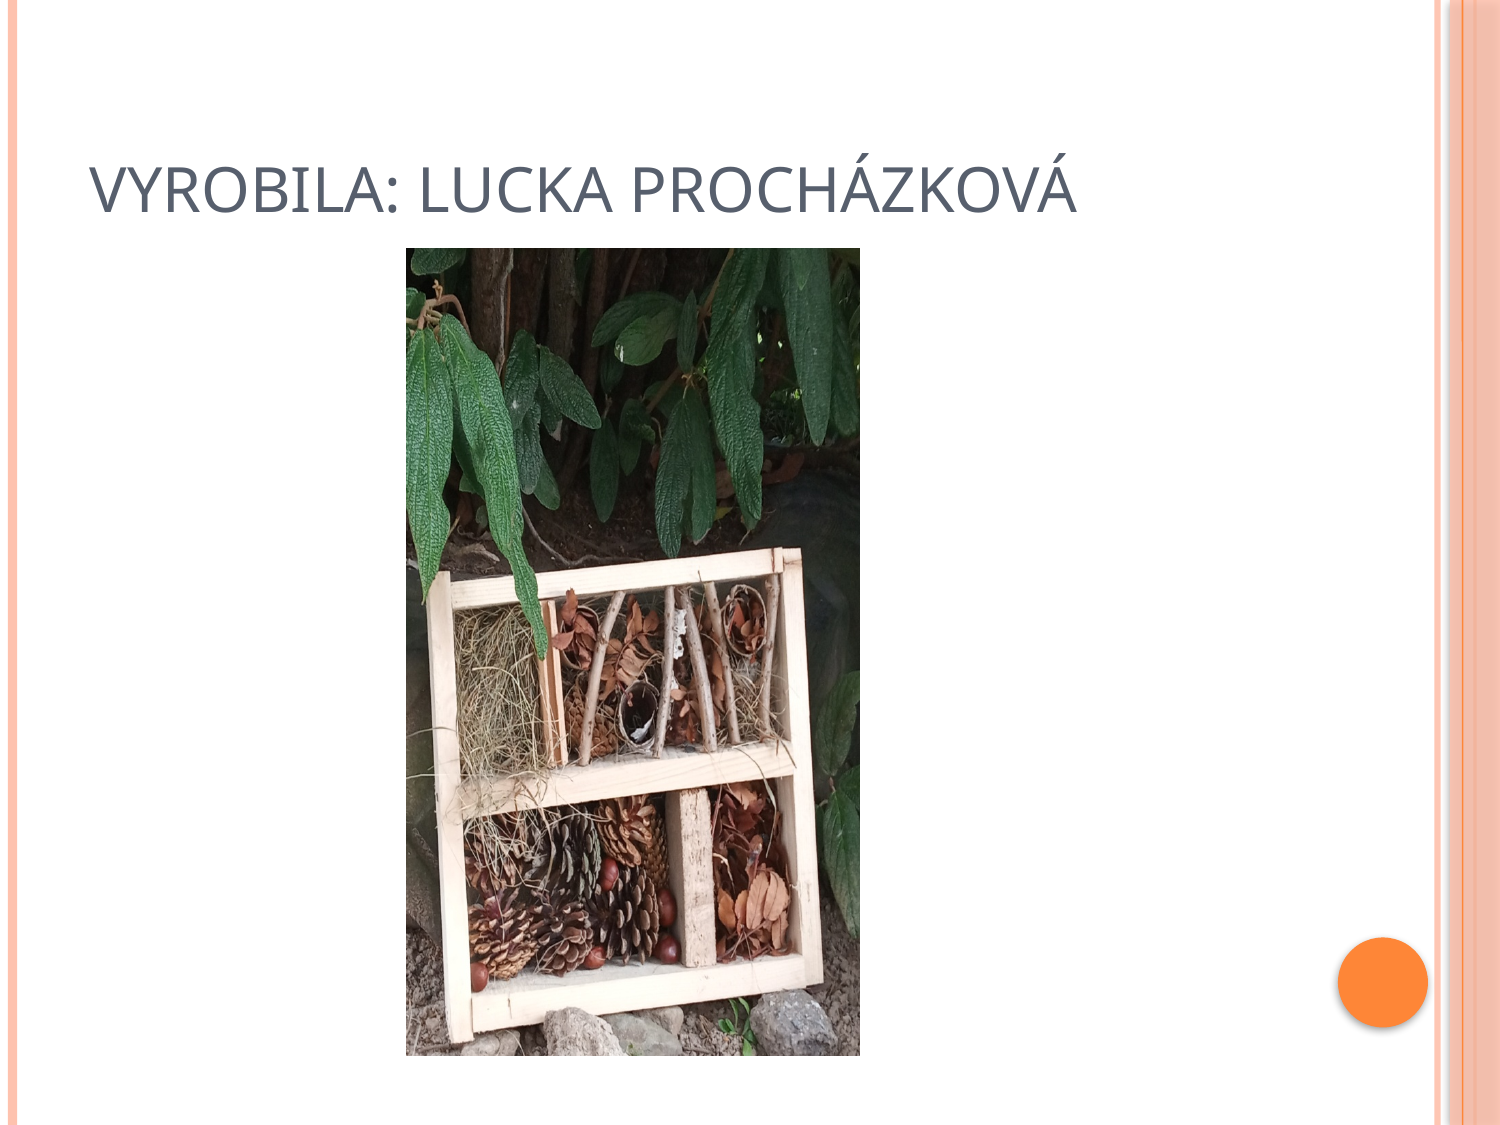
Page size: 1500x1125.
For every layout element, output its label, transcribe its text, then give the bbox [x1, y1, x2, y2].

title Vyrobila: Lucka Procházková [75, 45, 1300, 233]
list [405, 247, 861, 1057]
